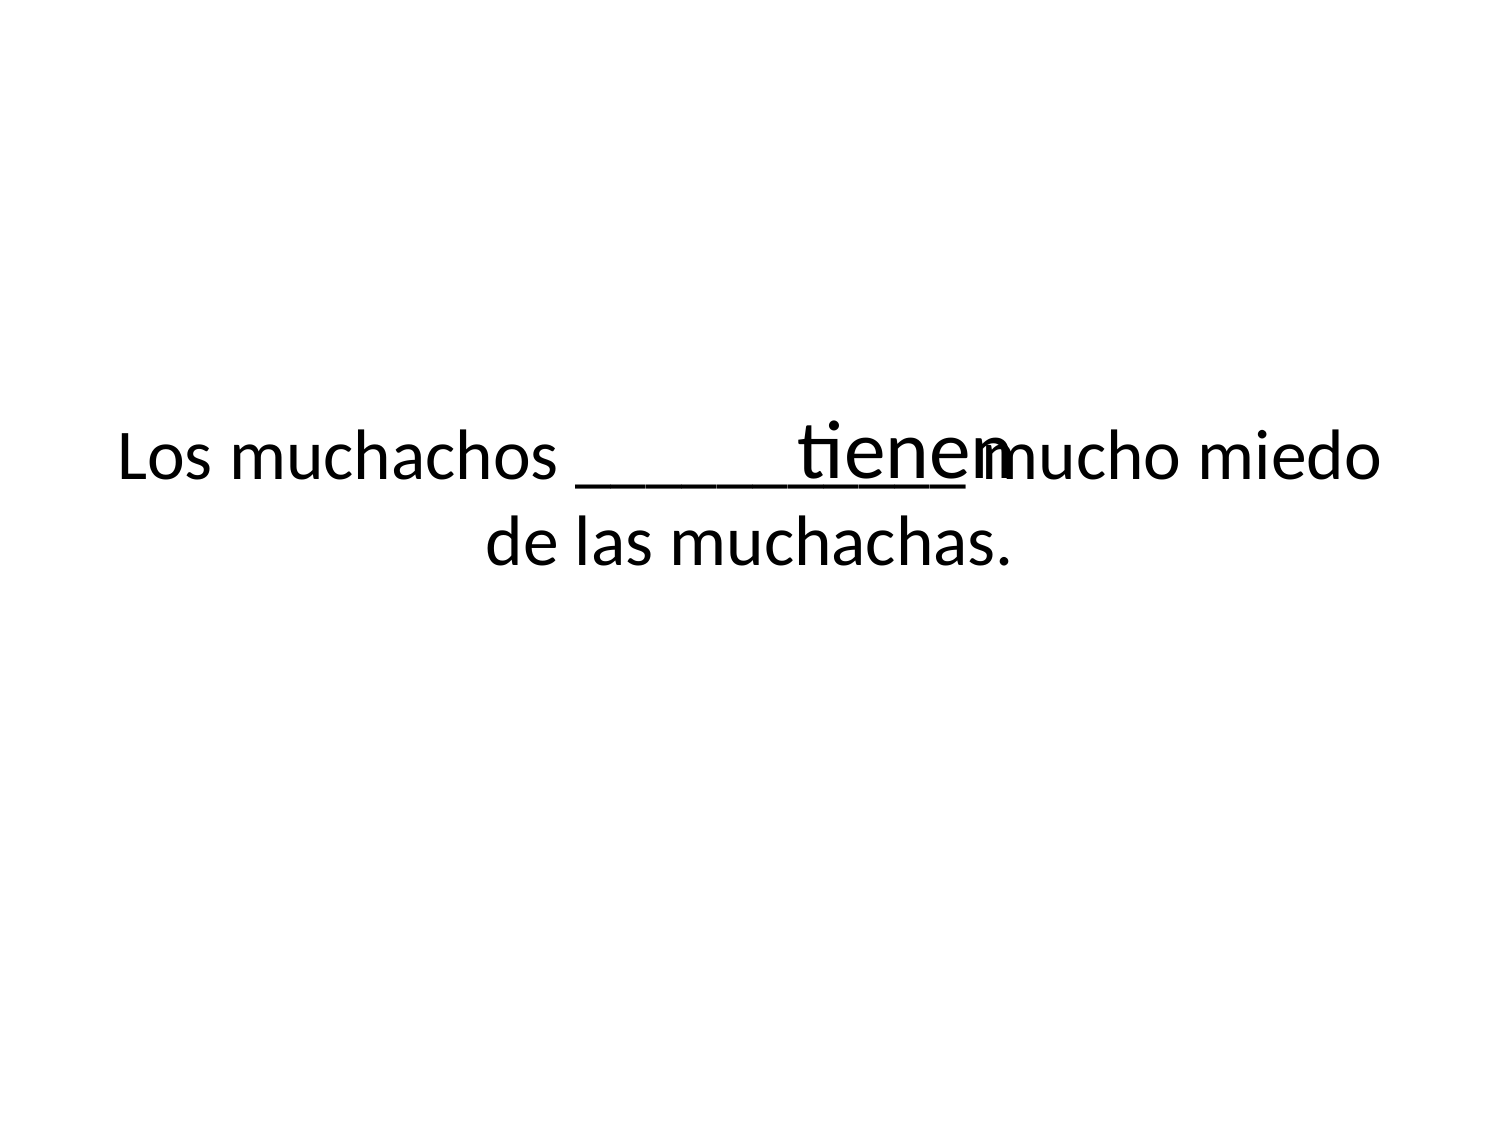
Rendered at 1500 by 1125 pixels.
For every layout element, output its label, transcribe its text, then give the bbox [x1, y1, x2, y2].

title Los muchachos ___________ mucho miedo de las muchachas. [75, 399, 1425, 588]
text_box tienen [712, 387, 1100, 503]
